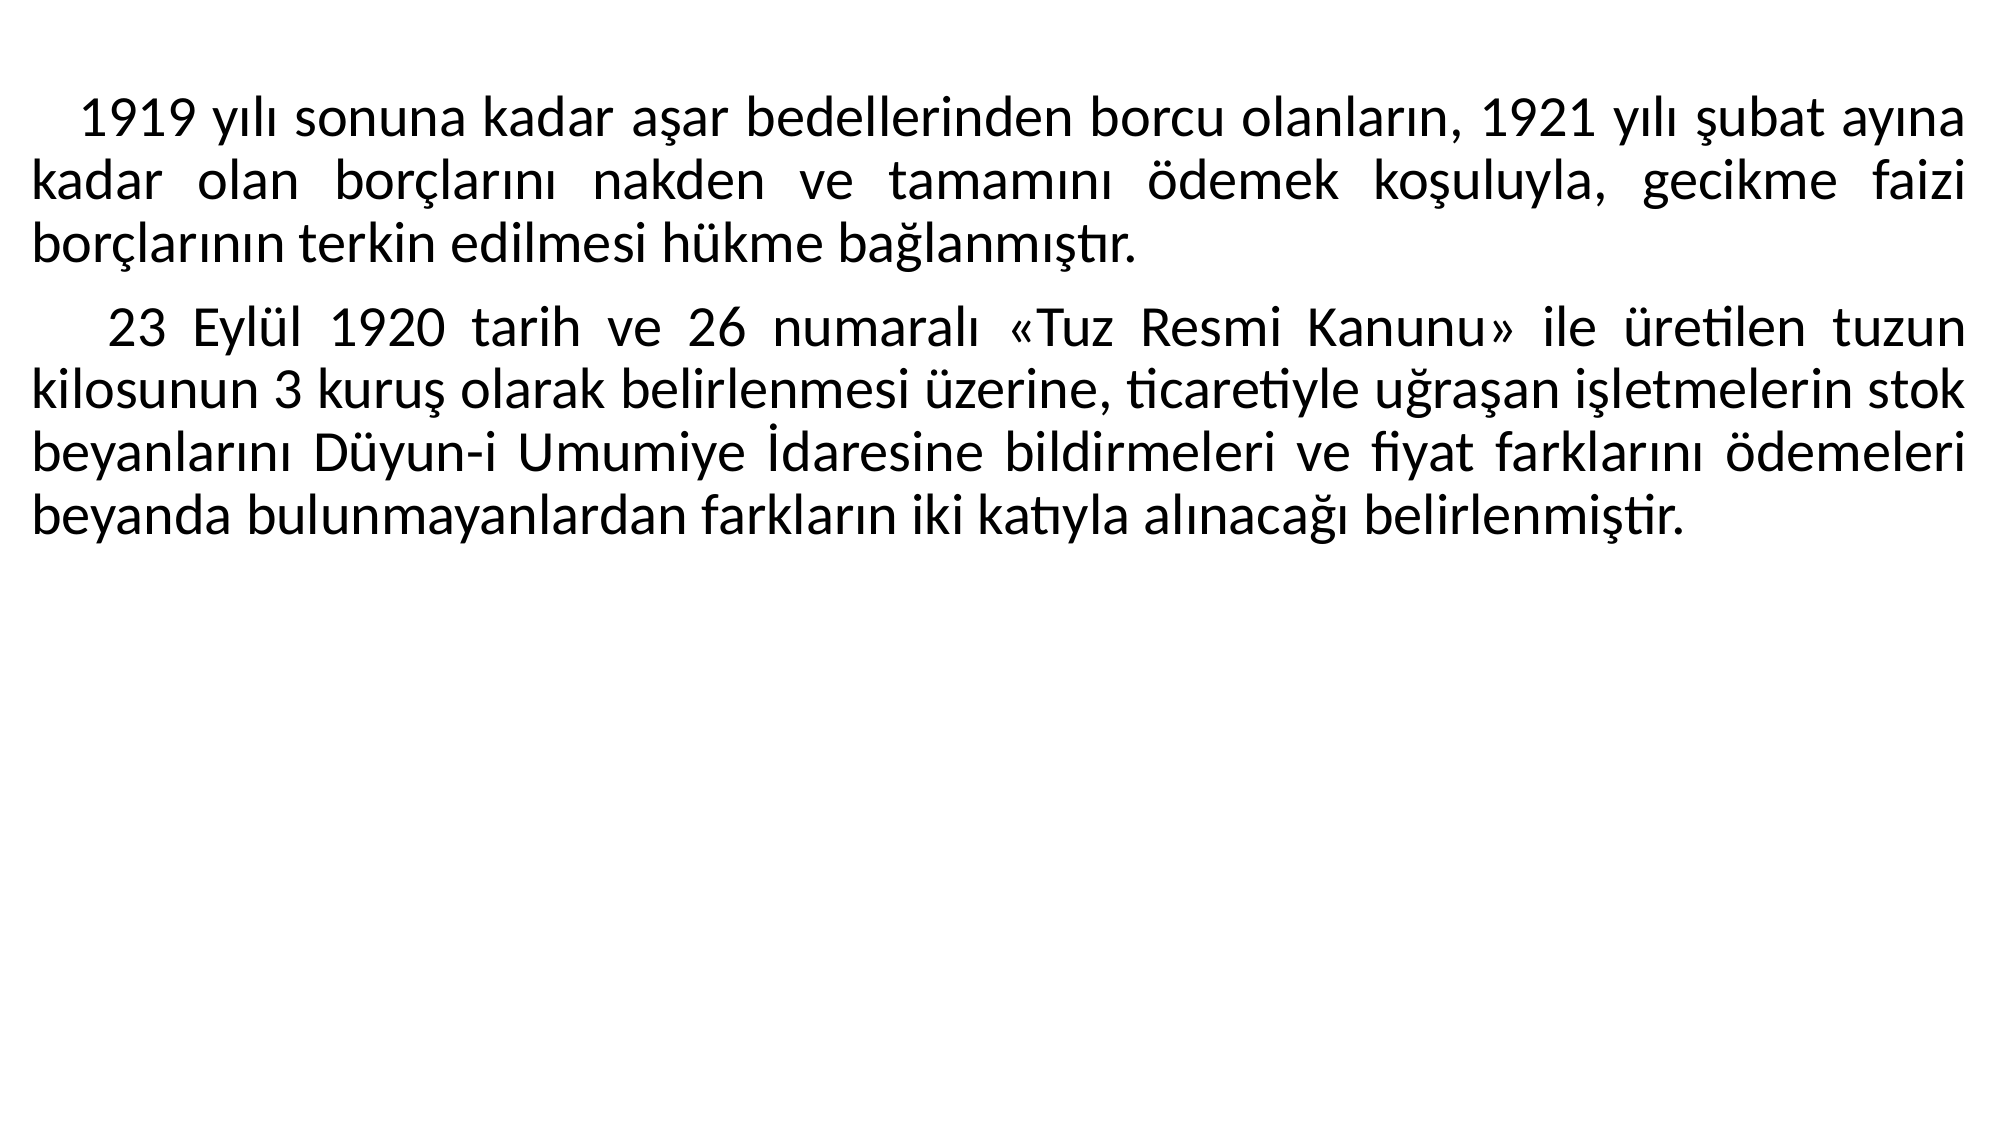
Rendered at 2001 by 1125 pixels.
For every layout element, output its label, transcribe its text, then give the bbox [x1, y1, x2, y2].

list 1919 yılı sonuna kadar aşar bedellerinden borcu olanların, 1921 yılı şubat ayına kadar olan borçlarını nakden ve tamamını ödemek koşuluyla, gecikme faizi borçlarının terkin edilmesi hükme bağlanmıştır. 23 Eylül 1920 tarih ve 26 numaralı «Tuz Resmi Kanunu» ile üretilen tuzun kilosunun 3 kuruş olarak belirlenmesi üzerine, ticaretiyle uğraşan işletmelerin stok beyanlarını Düyun-i Umumiye İdaresine bildirmeleri ve fiyat farklarını ödemeleri beyanda bulunmayanlardan farkların iki katıyla alınacağı belirlenmiştir. [16, 78, 1983, 1125]
